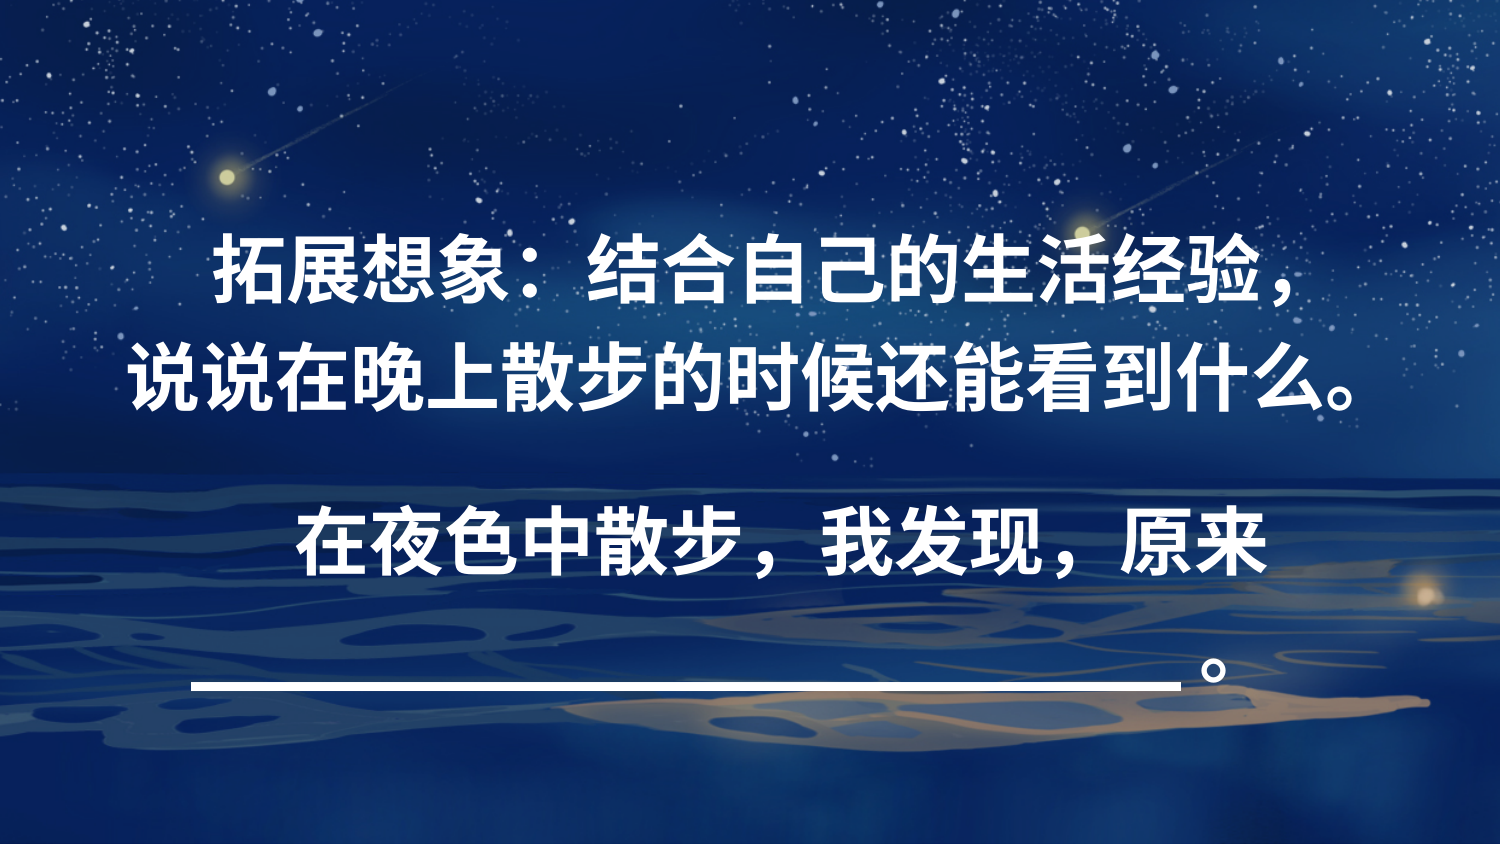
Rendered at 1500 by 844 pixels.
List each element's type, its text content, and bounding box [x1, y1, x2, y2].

picture [0, 0, 1500, 844]
text_box 拓展想象：结合自己的生活经验，说说在晚上散步的时候还能看到什么。 [111, 197, 1364, 429]
text_box 在夜色中散步，我发现，原来______________________。 [177, 468, 1298, 700]
